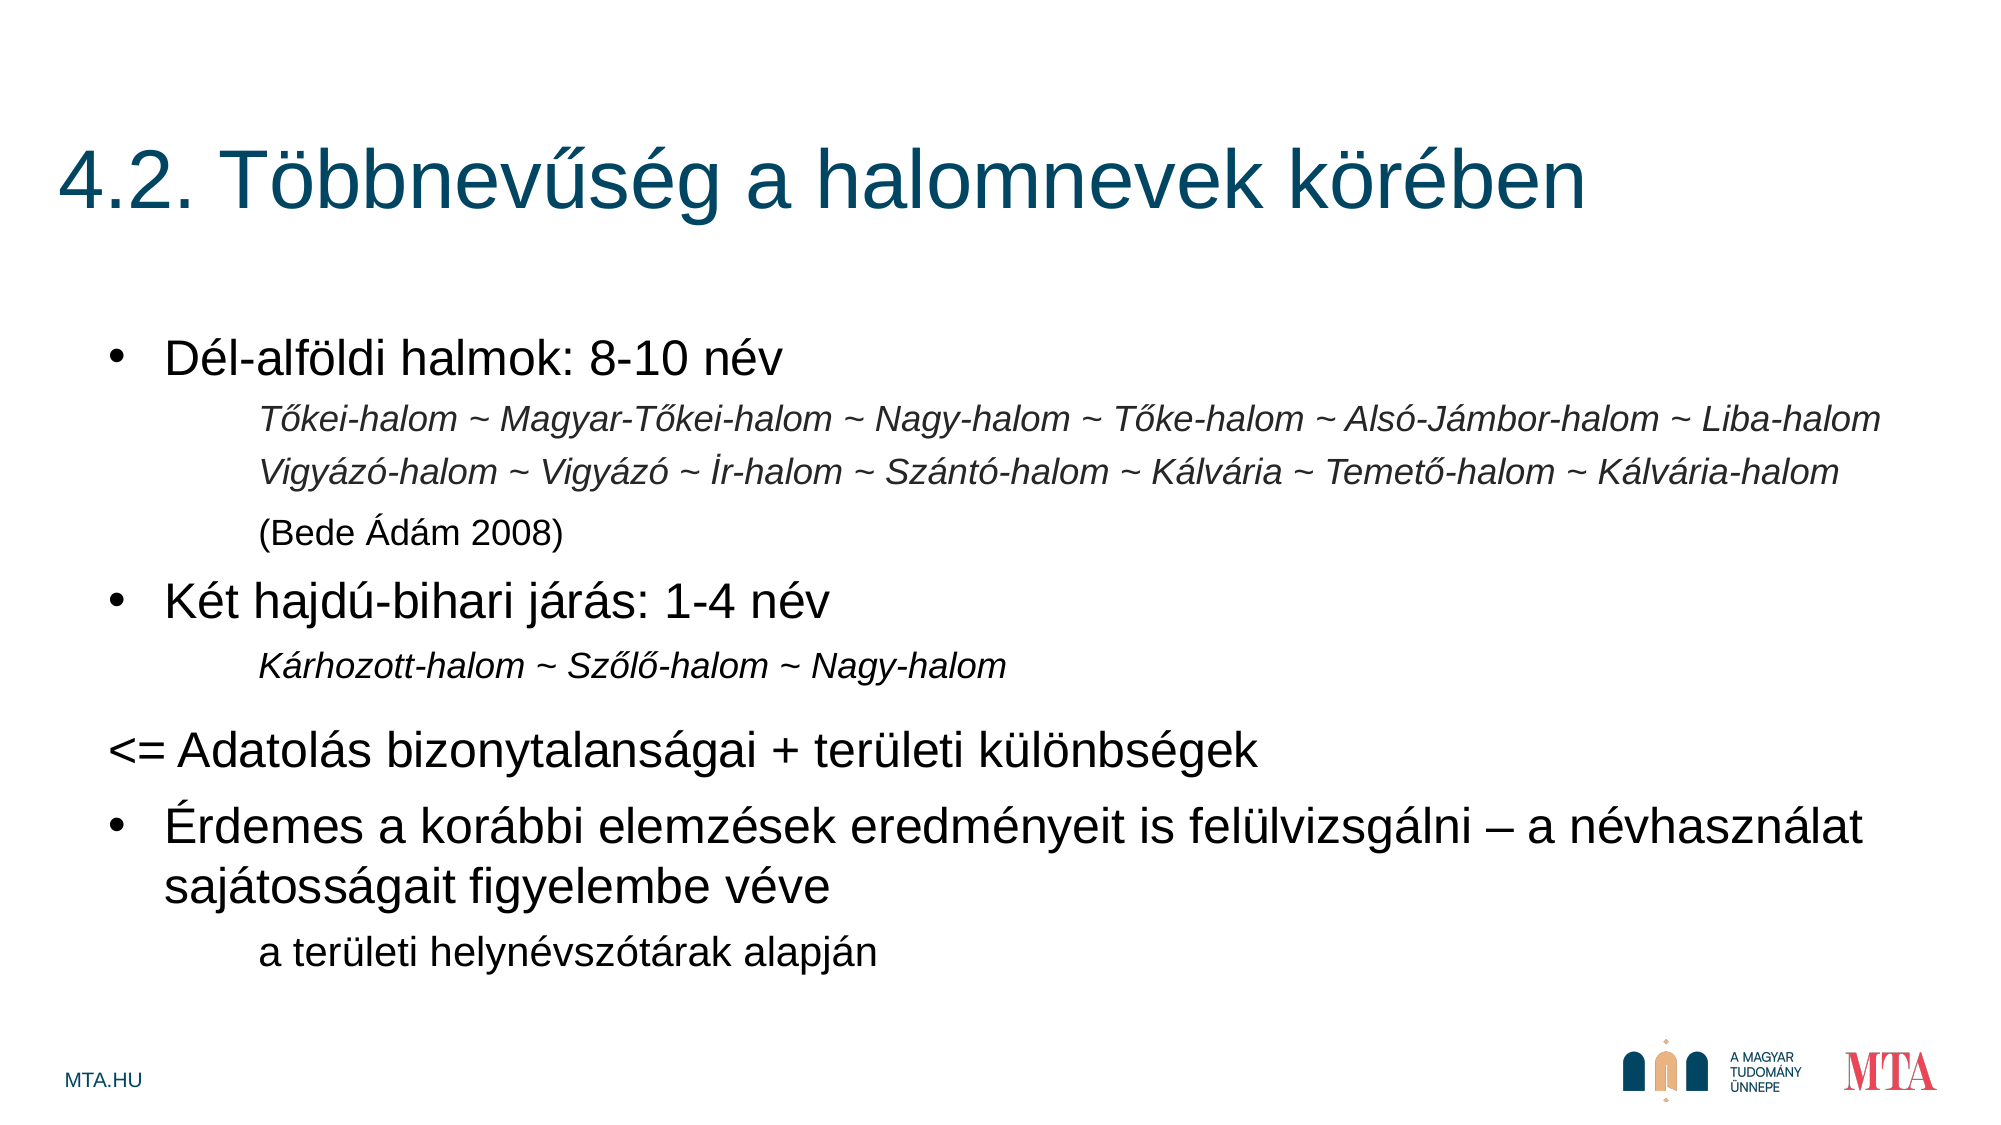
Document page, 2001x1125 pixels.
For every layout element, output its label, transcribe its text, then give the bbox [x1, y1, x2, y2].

list Dél-alföldi halmok: 8-10 név Tőkei-halom ~ Magyar-Tőkei-halom ~ Nagy-halom ~ Tőke-halom ~ Alsó-Jámbor-halom ~ Liba-halom Vigyázó-halom ~ Vigyázó ~ İr-halom ~ Szántó-halom ~ Kálvária ~ Temető-halom ~ Kálvária-halom (Bede Ádám 2008) Két hajdú-bihari járás: 1-4 név Kárhozott-halom ~ Szőlő-halom ~ Nagy-halom <= Adatolás bizonytalanságai + területi különbségek Érdemes a korábbi elemzések eredményeit is felülvizsgálni – a névhasználat sajátosságait figyelembe véve a területi helynévszótárak alapján [93, 318, 1913, 978]
picture [1623, 1039, 1979, 1102]
list 4.2. Többnevűség a halomnevek körében [43, 117, 1913, 286]
